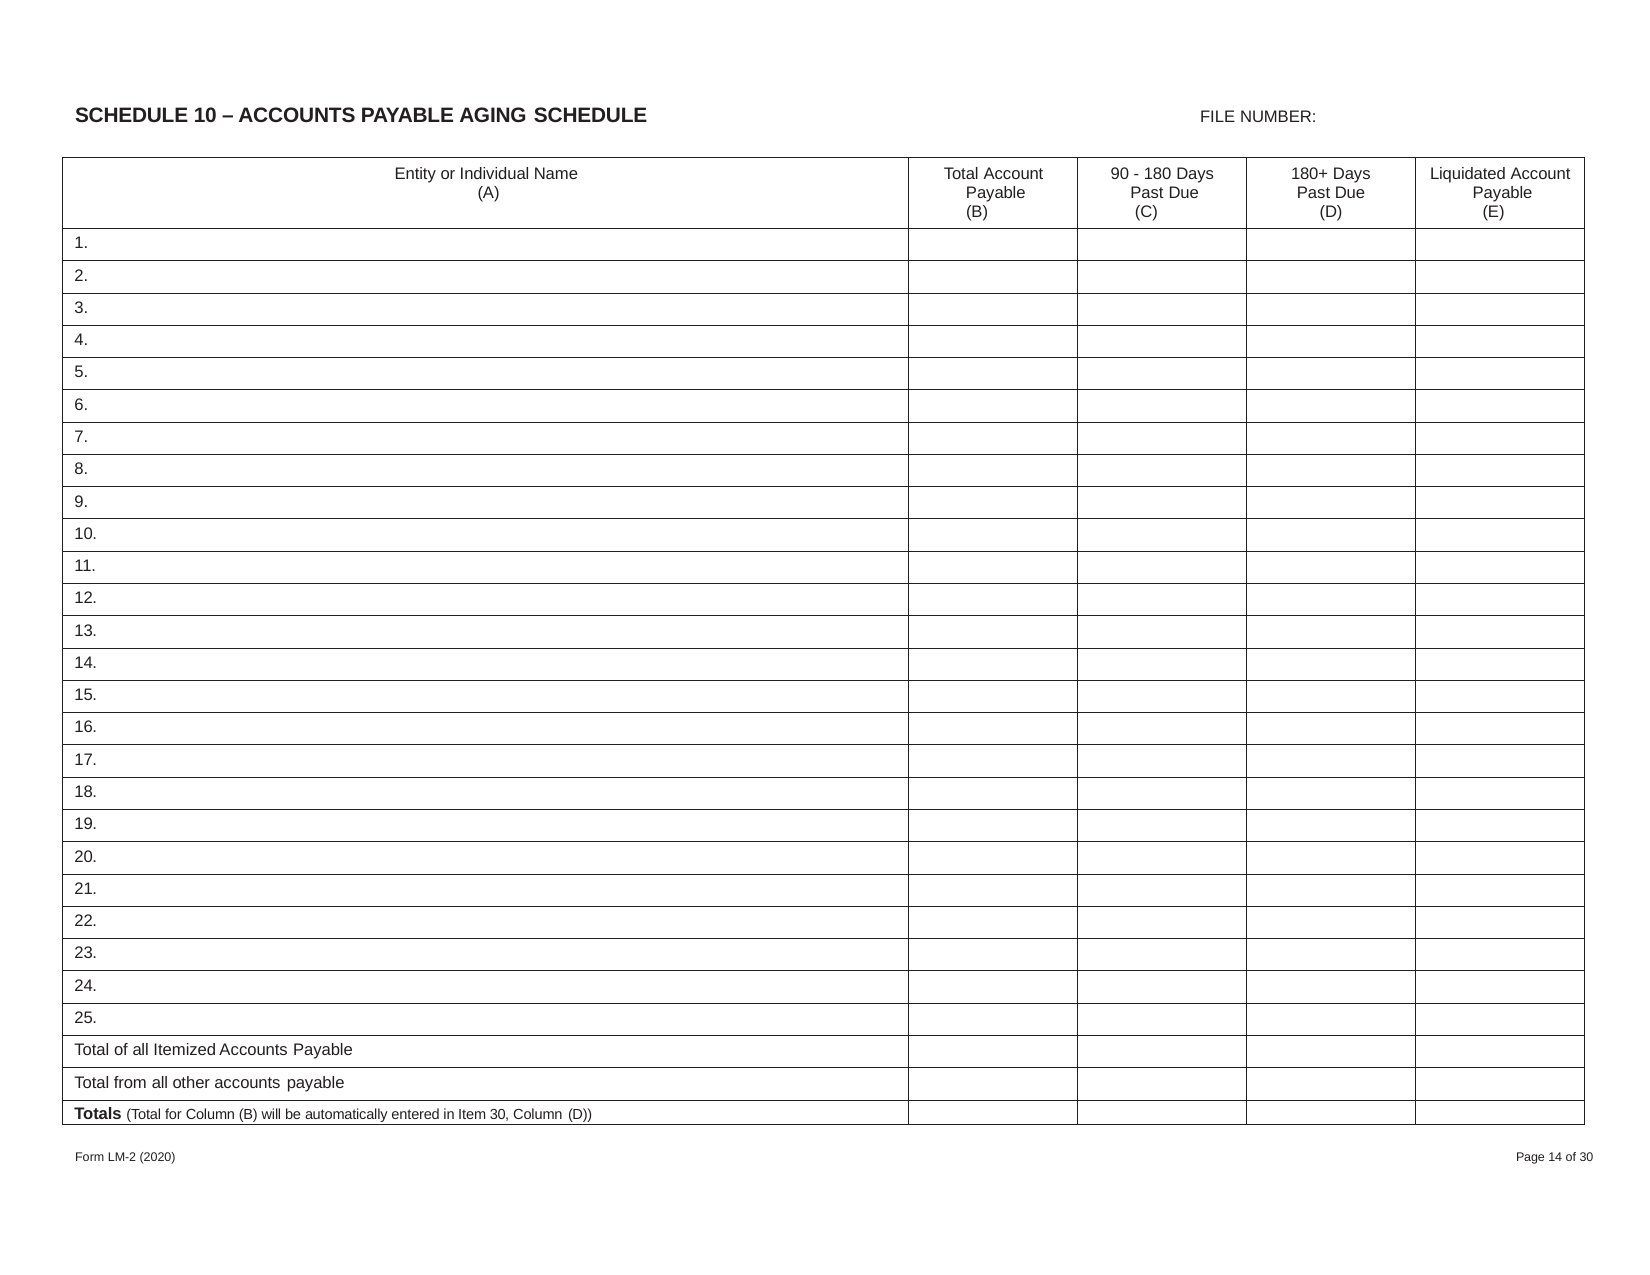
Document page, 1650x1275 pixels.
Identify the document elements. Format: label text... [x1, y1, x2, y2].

table_cell [1416, 358, 1584, 389]
table_cell [1078, 810, 1246, 841]
table_cell 13. [63, 616, 908, 648]
table_cell [909, 745, 1077, 777]
table_cell [1416, 390, 1584, 422]
table_cell [909, 778, 1077, 809]
table_cell 1. [63, 229, 908, 260]
table_cell [1416, 519, 1584, 551]
table_cell [1247, 229, 1415, 260]
table_cell 14. [63, 649, 908, 680]
table_cell [1078, 552, 1246, 583]
table_cell [909, 326, 1077, 357]
table_cell 25. [63, 1004, 908, 1035]
table_cell 15. [63, 681, 908, 712]
table_cell [1247, 294, 1415, 325]
table_cell [1416, 584, 1584, 615]
table_cell [1247, 971, 1415, 1003]
table_cell [1078, 1101, 1246, 1124]
table_cell [1247, 810, 1415, 841]
table_cell [1247, 1068, 1415, 1100]
table_cell [1247, 423, 1415, 454]
table_cell [1078, 326, 1246, 357]
table_cell 4. [63, 326, 908, 357]
table_cell [909, 713, 1077, 744]
table_cell [909, 423, 1077, 454]
table_cell [1078, 907, 1246, 938]
table_cell [1078, 842, 1246, 874]
table_cell [1078, 1068, 1246, 1100]
table_cell [1078, 229, 1246, 260]
table_cell [1078, 487, 1246, 518]
table_cell Totals (Total for Column (B) will be automatically entered in Item 30, Column (D)) [63, 1101, 908, 1124]
table_cell [1247, 455, 1415, 486]
table_cell [1416, 1004, 1584, 1035]
table_cell 16. [63, 713, 908, 744]
table_cell [909, 810, 1077, 841]
table_cell [1416, 875, 1584, 906]
table_cell 7. [63, 423, 908, 454]
table_cell [909, 390, 1077, 422]
table_cell [1247, 261, 1415, 293]
table_cell [1416, 487, 1584, 518]
table_cell [909, 294, 1077, 325]
table_cell [1247, 713, 1415, 744]
text_box FILE NUMBER: [1197, 103, 1319, 126]
table_cell [1247, 778, 1415, 809]
table_cell 2. [63, 261, 908, 293]
table_cell [1247, 487, 1415, 518]
table_cell [1078, 390, 1246, 422]
table_cell [909, 842, 1077, 874]
table_cell [909, 455, 1077, 486]
table_cell [1078, 261, 1246, 293]
table_cell [909, 1004, 1077, 1035]
table_cell [909, 971, 1077, 1003]
table_cell 8. [63, 455, 908, 486]
table_cell [1247, 649, 1415, 680]
table_cell [1416, 423, 1584, 454]
table_cell [1247, 390, 1415, 422]
table_cell [909, 649, 1077, 680]
table_cell [1247, 326, 1415, 357]
table_cell [1078, 681, 1246, 712]
table_cell [1078, 649, 1246, 680]
table_cell [909, 616, 1077, 648]
table_cell [1416, 649, 1584, 680]
table_cell 22. [63, 907, 908, 938]
table_cell [1247, 745, 1415, 777]
table_cell [1247, 907, 1415, 938]
table_cell [909, 552, 1077, 583]
table_cell [1416, 552, 1584, 583]
table_cell [909, 681, 1077, 712]
table_cell 17. [63, 745, 908, 777]
table_cell [1078, 423, 1246, 454]
table_cell [1416, 261, 1584, 293]
table_cell [1247, 1036, 1415, 1067]
table_header 180+ Days Past Due (D) [1247, 158, 1415, 228]
table_cell [1416, 616, 1584, 648]
table_cell [1078, 745, 1246, 777]
table_cell [1416, 1068, 1584, 1100]
table_cell [909, 584, 1077, 615]
table_cell [1247, 1101, 1415, 1124]
table_cell 23. [63, 939, 908, 970]
table_cell [909, 1068, 1077, 1100]
table_cell 5. [63, 358, 908, 389]
table_cell [1247, 681, 1415, 712]
slide_number Page 14 of 30 [1513, 1133, 1597, 1275]
table_cell [1078, 778, 1246, 809]
table_cell [1416, 1036, 1584, 1067]
table_cell [1078, 939, 1246, 970]
table_cell [909, 261, 1077, 293]
table_cell [1416, 745, 1584, 777]
table_cell 19. [63, 810, 908, 841]
table_cell [1078, 358, 1246, 389]
table_cell [1416, 971, 1584, 1003]
table_cell [1078, 294, 1246, 325]
table_cell 6. [63, 390, 908, 422]
table_cell [1416, 907, 1584, 938]
table_cell [1247, 842, 1415, 874]
table_cell [909, 358, 1077, 389]
table_cell [1416, 939, 1584, 970]
table_cell Total of all Itemized Accounts Payable [63, 1036, 908, 1067]
table_header 90 - 180 Days Past Due (C) [1078, 158, 1246, 228]
table_cell [1078, 519, 1246, 551]
table_cell [909, 519, 1077, 551]
table_cell 9. [63, 487, 908, 518]
table_header Total Account Payable (B) [909, 158, 1077, 228]
table_header Liquidated Account Payable (E) [1416, 158, 1584, 228]
table_cell [1247, 552, 1415, 583]
table_cell 20. [63, 842, 908, 874]
table_cell [909, 1101, 1077, 1124]
table_cell Total from all other accounts payable [63, 1068, 908, 1100]
table_cell 24. [63, 971, 908, 1003]
table_cell [1078, 971, 1246, 1003]
table_header Entity or Individual Name (A) [63, 158, 908, 228]
table_cell [1416, 810, 1584, 841]
table_cell [1078, 1004, 1246, 1035]
table_cell [1247, 616, 1415, 648]
table_cell [1416, 778, 1584, 809]
table_cell [1247, 519, 1415, 551]
table_cell [1078, 616, 1246, 648]
table_cell [1247, 358, 1415, 389]
table_cell [909, 229, 1077, 260]
table_cell [1078, 584, 1246, 615]
table_cell [1247, 939, 1415, 970]
table_cell 21. [63, 875, 908, 906]
table_cell 3. [63, 294, 908, 325]
table_cell [1078, 875, 1246, 906]
table_cell [1078, 1036, 1246, 1067]
table_cell 18. [63, 778, 908, 809]
table_cell [1416, 294, 1584, 325]
table_cell [1078, 455, 1246, 486]
text_box SCHEDULE 10 – ACCOUNTS PAYABLE AGING SCHEDULE [72, 99, 700, 127]
table_cell [909, 487, 1077, 518]
table_cell [909, 939, 1077, 970]
table_cell 12. [63, 584, 908, 615]
table_cell [1416, 681, 1584, 712]
table_cell [909, 907, 1077, 938]
table_cell 10. [63, 519, 908, 551]
table_cell 11. [63, 552, 908, 583]
table_cell [1416, 455, 1584, 486]
table_cell [1416, 842, 1584, 874]
table_cell [1247, 875, 1415, 906]
table_cell [1416, 229, 1584, 260]
table_cell [1416, 713, 1584, 744]
table_cell [909, 875, 1077, 906]
text_box Form LM-2 (2020) [72, 1148, 344, 1165]
table_cell [1247, 1004, 1415, 1035]
table_cell [1078, 713, 1246, 744]
table_cell [909, 1036, 1077, 1067]
table_cell [1416, 1101, 1584, 1124]
table_cell [1416, 326, 1584, 357]
table_cell [1247, 584, 1415, 615]
